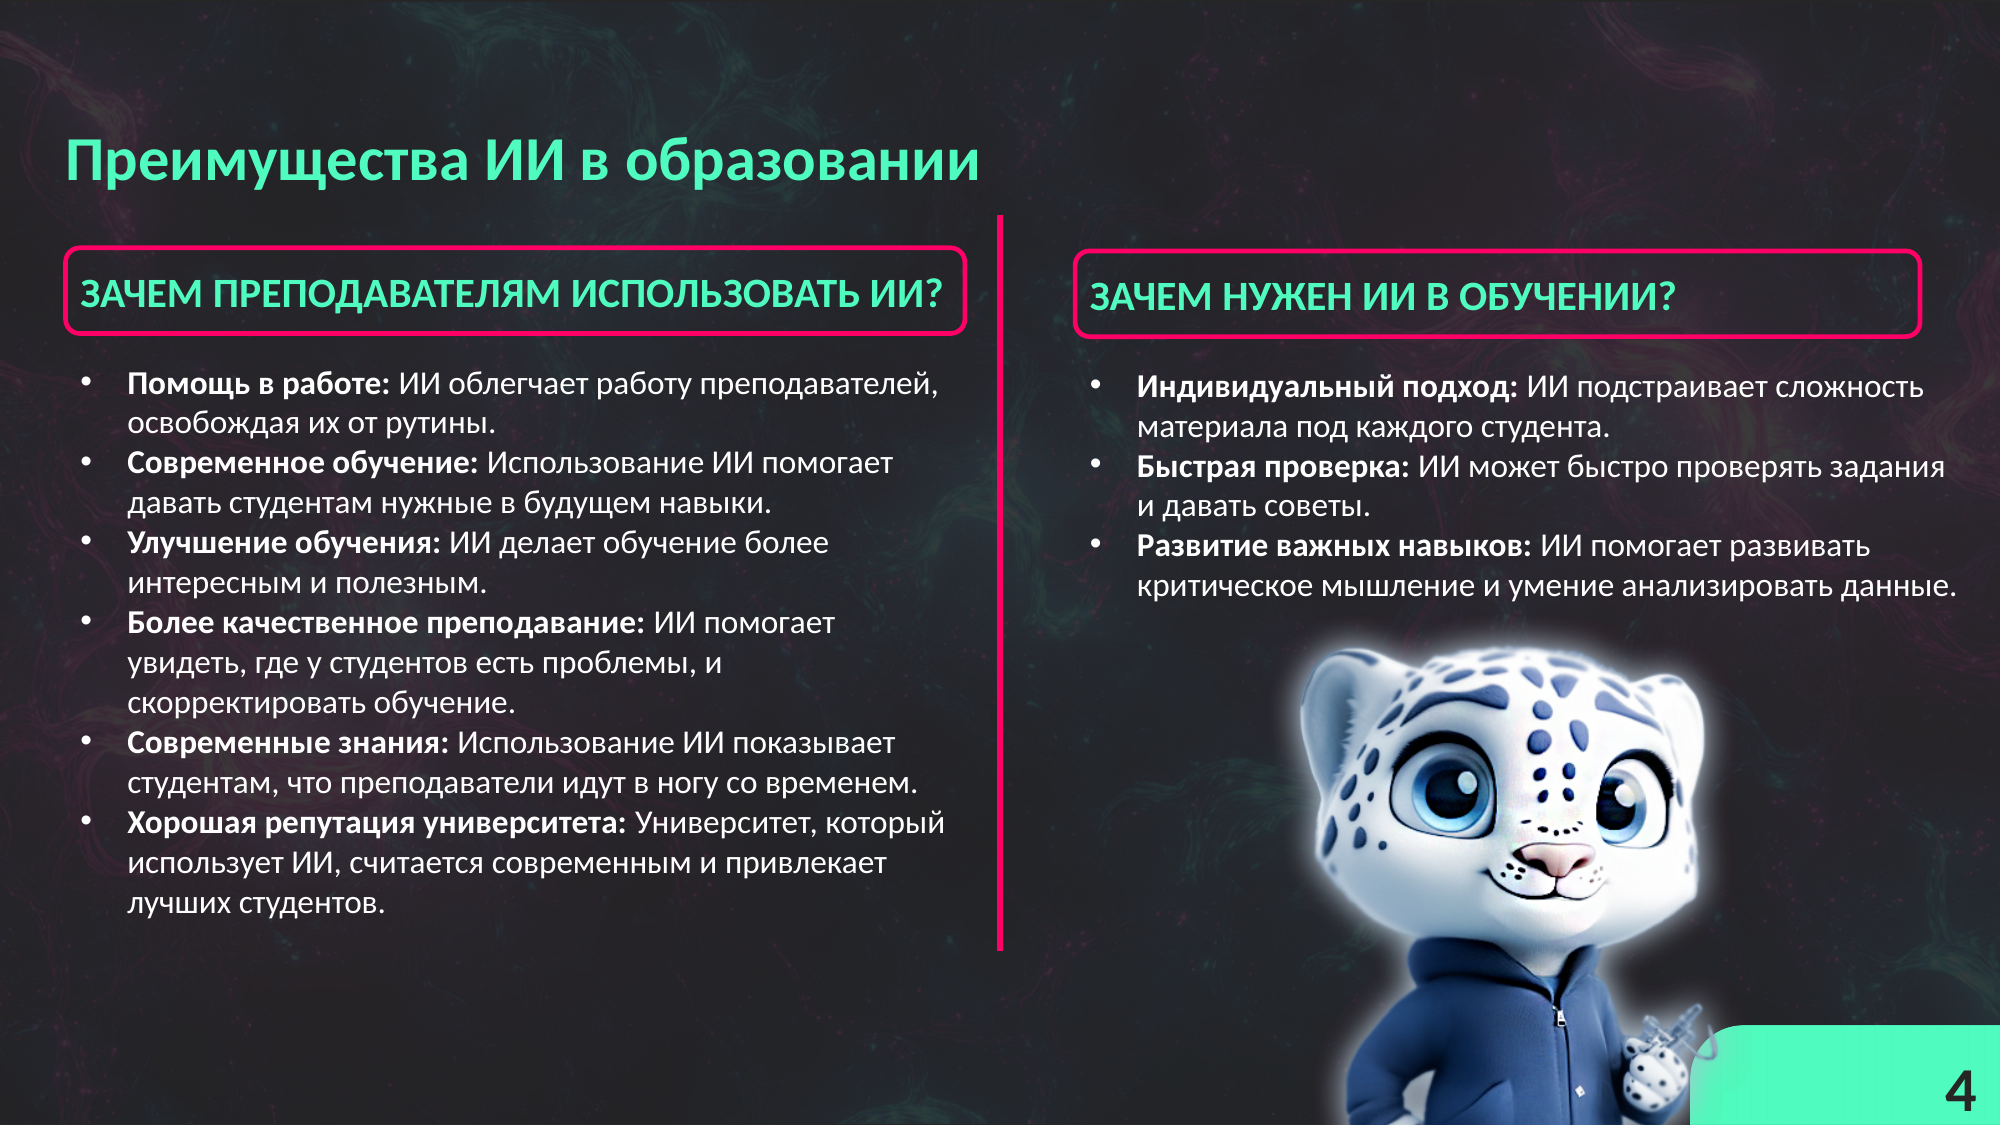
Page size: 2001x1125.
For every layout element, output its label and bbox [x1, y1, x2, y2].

text_box [1075, 250, 1975, 716]
picture [0, 2, 2000, 1125]
text_box [65, 247, 965, 1041]
